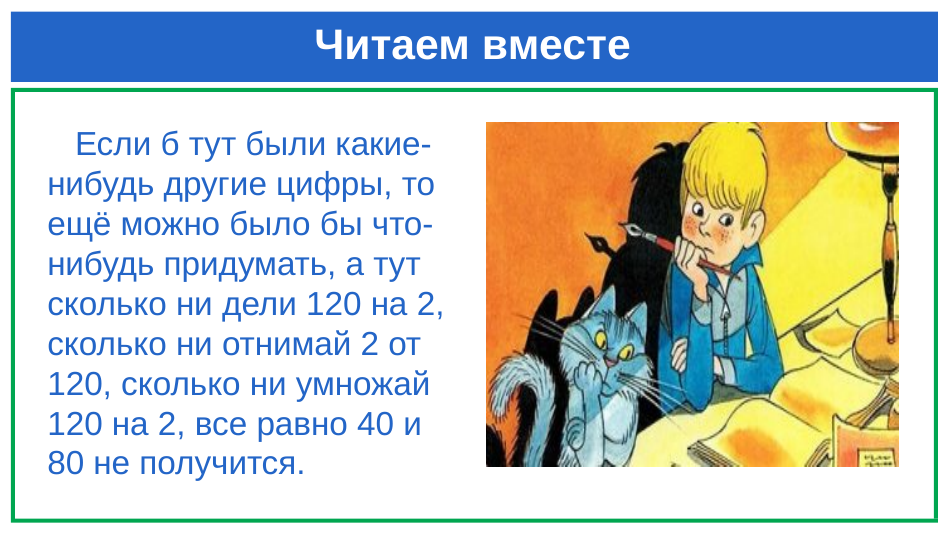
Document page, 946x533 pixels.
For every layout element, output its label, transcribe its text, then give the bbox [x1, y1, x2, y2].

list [486, 122, 899, 467]
list Если б тут были какие-нибудь другие цифры, то ещё можно было бы что-нибудь придумать, а тут сколько ни дели 120 на 2, сколько ни отнимай 2 от 120, сколько ни умножай 120 на 2, все равно 40 и 80 не получится. [47, 122, 459, 486]
title Читаем вместе [49, 16, 897, 69]
